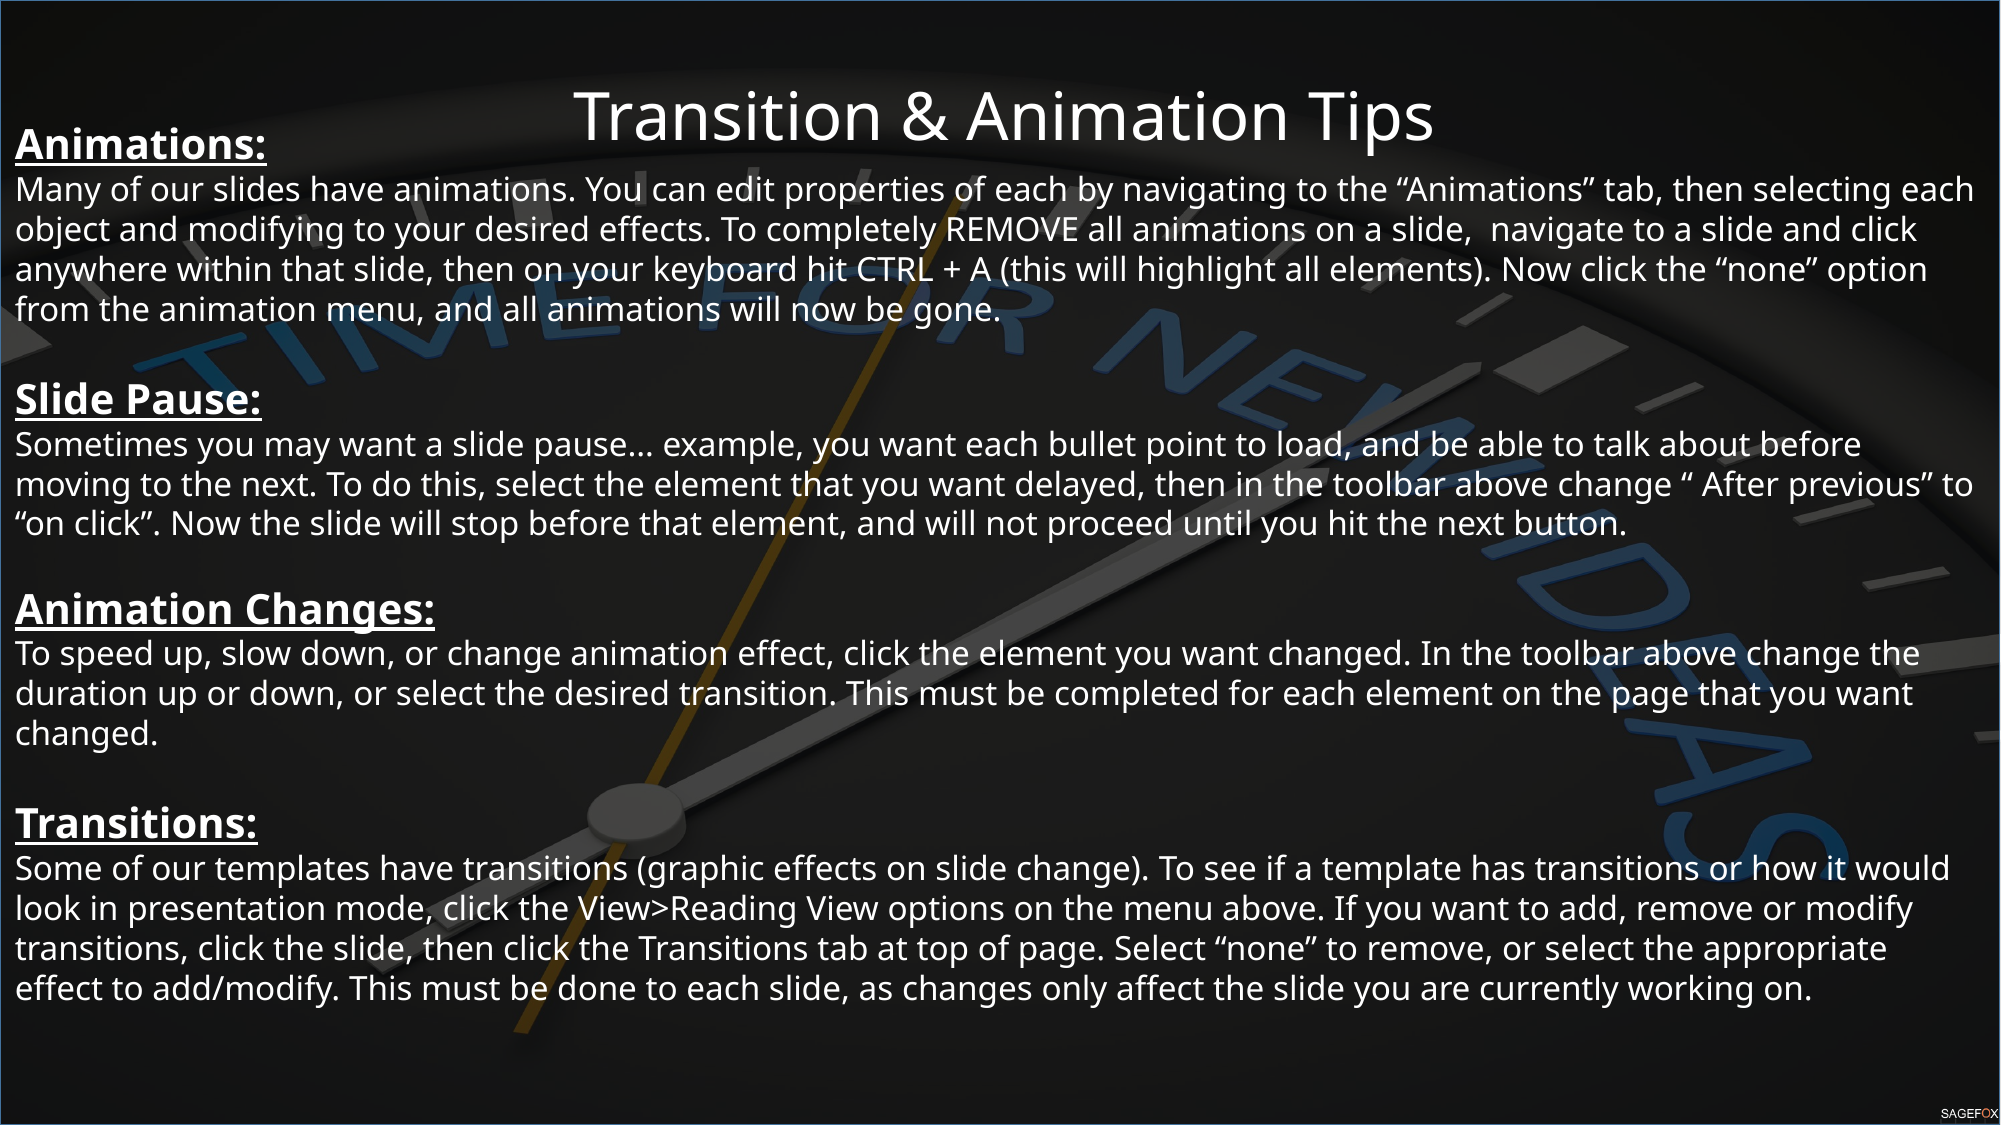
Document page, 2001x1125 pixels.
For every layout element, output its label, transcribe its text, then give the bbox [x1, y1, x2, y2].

text_box Animations: Many of our slides have animations. You can edit properties of each by navigating to the “Animations” tab, then selecting each object and modifying to your desired effects. To completely REMOVE all animations on a slide, navigate to a slide and click anywhere within that slide, then on your keyboard hit CTRL + A (this will highlight all elements). Now click the “none” option from the animation menu, and all animations will now be gone. Slide Pause: Sometimes you may want a slide pause… example, you want each bullet point to load, and be able to talk about before moving to the next. To do this, select the element that you want delayed, then in the toolbar above change “ After previous” to “on click”. Now the slide will stop before that element, and will not proceed until you hit the next button. Animation Changes: To speed up, slow down, or change animation effect, click the element you want changed. In the toolbar above change the duration up or down, or select the desired transition. This must be completed for each element on the page that you want changed. Transitions: Some of our templates have transitions (graphic effects on slide change). To see if a template has transitions or how it would look in presentation mode, click the View>Reading View options on the menu above. If you want to add, remove or modify transitions, click the slide, then click the Transitions tab at top of page. Select “none” to remove, or select the appropriate effect to add/modify. This must be done to each slide, as changes only affect the slide you are currently working on. [0, 0, 2000, 1125]
title Transition & Animation Tips [477, 59, 1532, 177]
